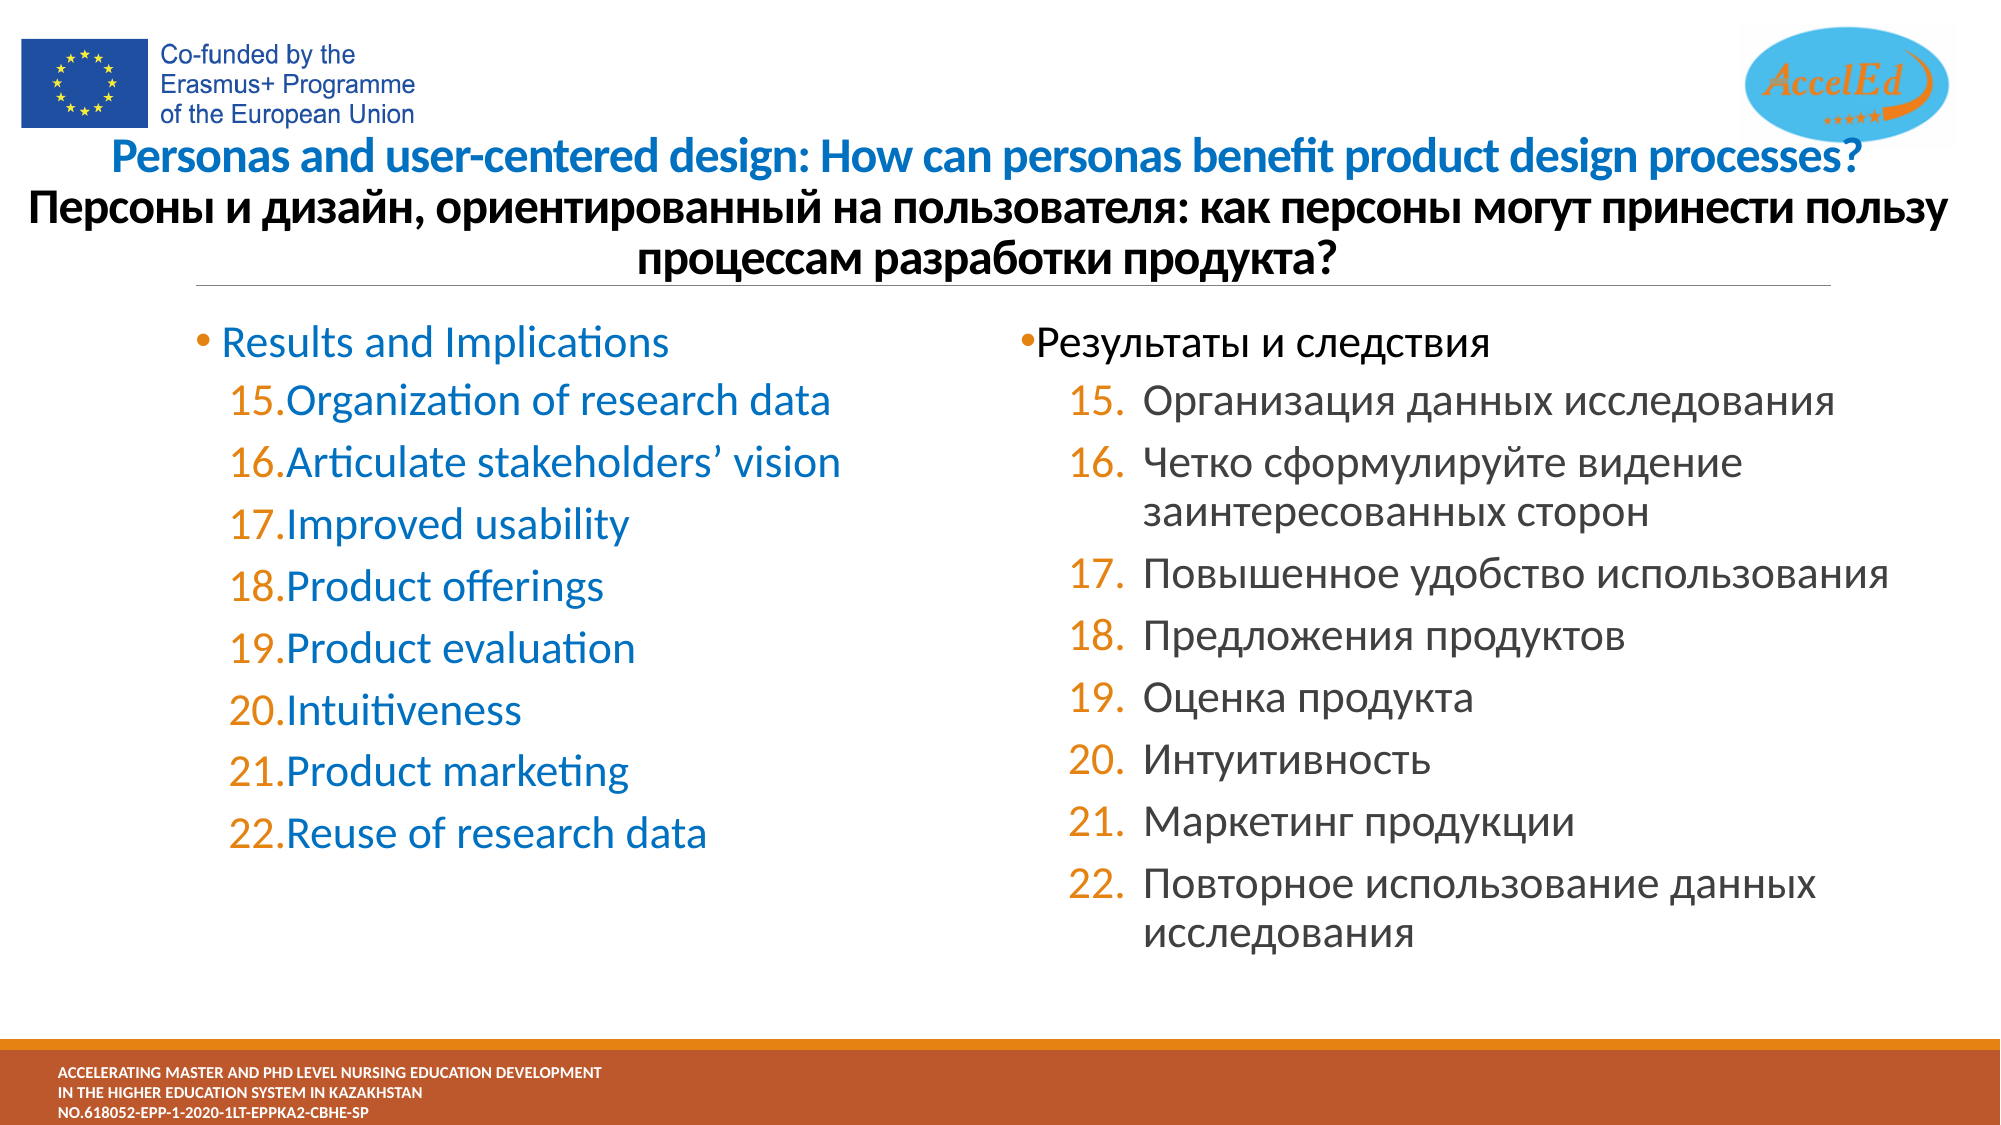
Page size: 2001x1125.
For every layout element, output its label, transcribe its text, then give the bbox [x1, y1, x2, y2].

title Personas and user-centered design: How can personas benefit product design processes? Персоны и дизайн, ориентированный на пользователя: как персоны могут принести пользу процессам разработки продукта? [0, 142, 1976, 293]
picture [1740, 22, 1957, 142]
picture [0, 20, 578, 142]
list Результаты и следствия Организация данных исследования Четко сформулируйте видение заинтересованных сторон Повышенное удобство использования Предложения продуктов Оценка продукта Интуитивность Маркетинг продукции Повторное использование данных исследования [1020, 310, 1925, 978]
list Results and Implications Organization of research data Articulate stakeholders’ vision Improved usability Product offerings Product evaluation Intuitiveness Product marketing Reuse of research data [195, 310, 990, 978]
